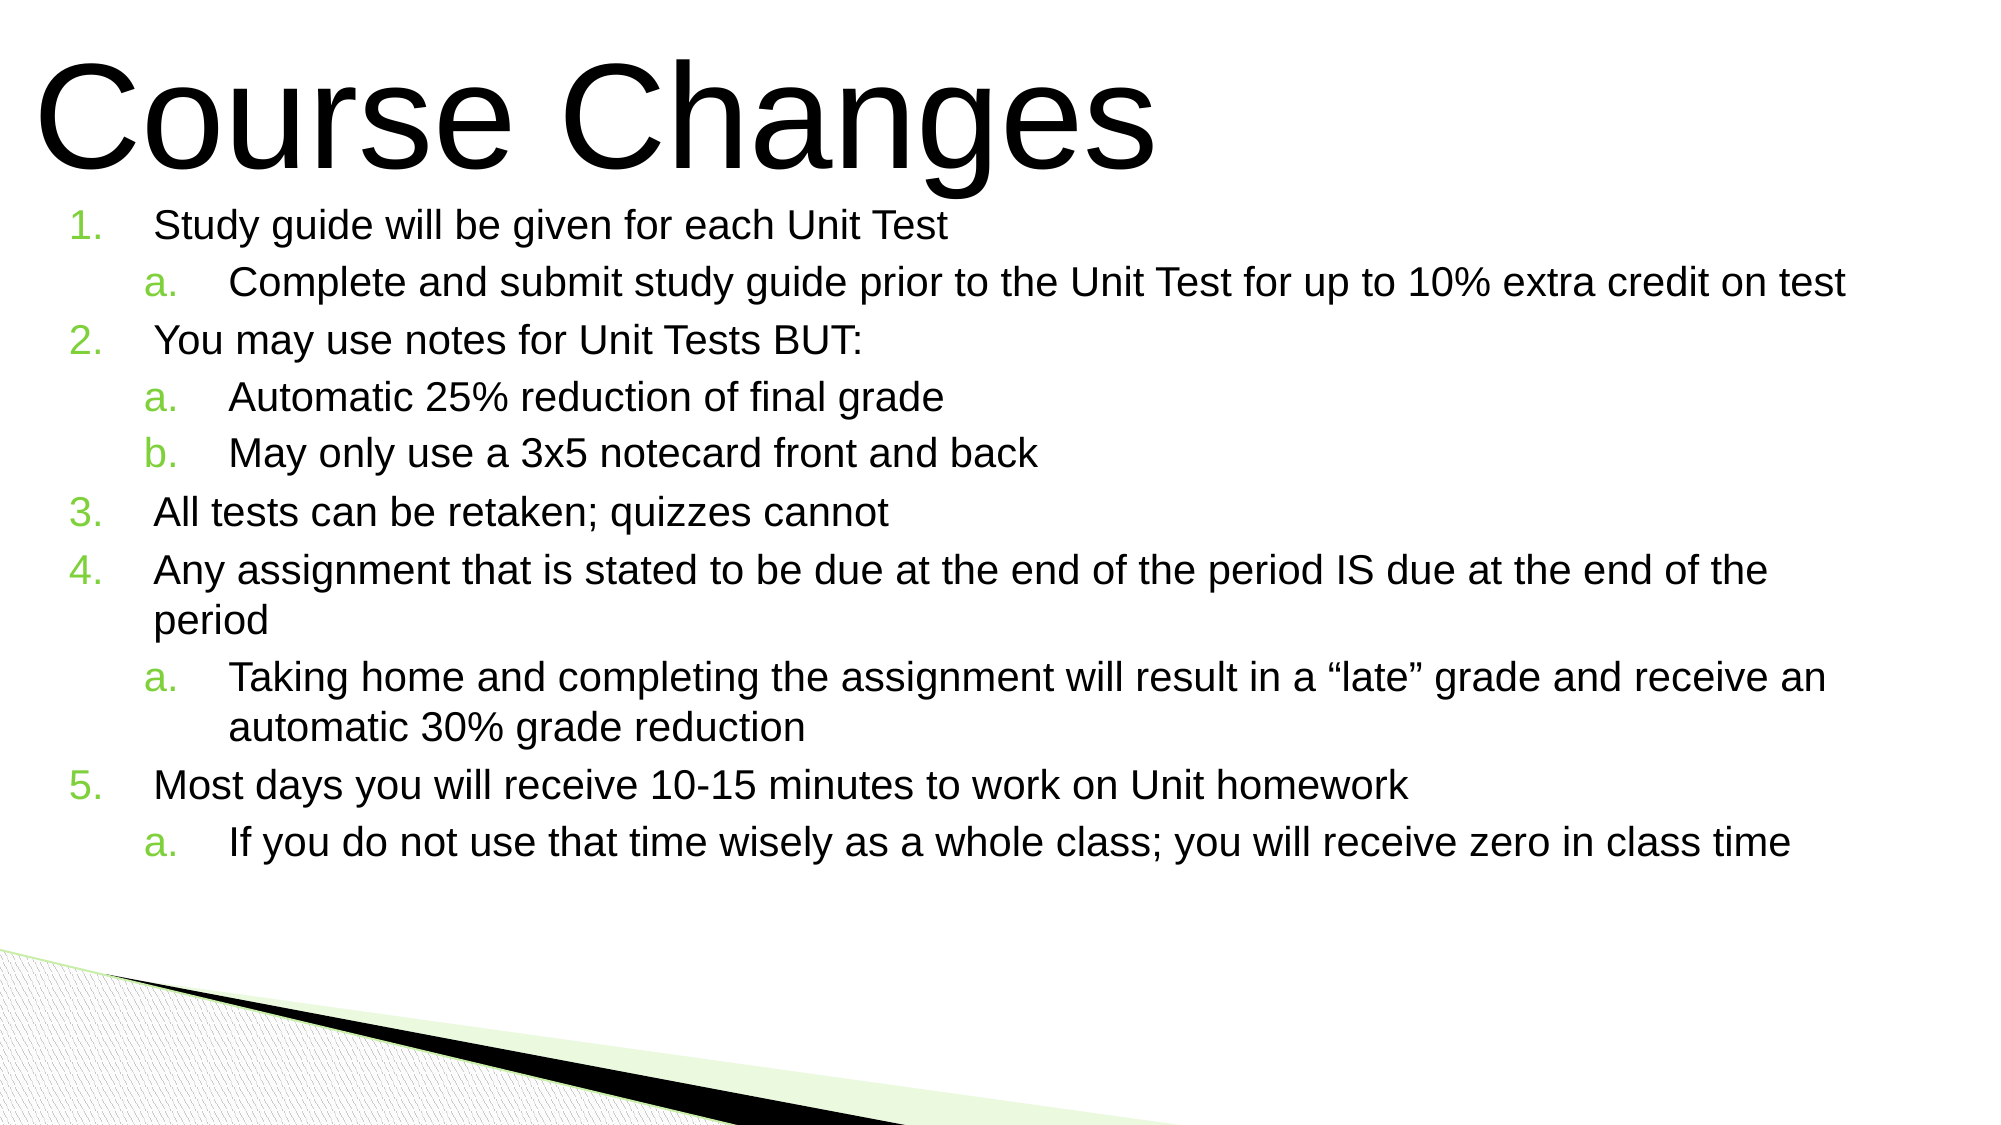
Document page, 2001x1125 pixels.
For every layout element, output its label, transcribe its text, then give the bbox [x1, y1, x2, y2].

list Study guide will be given for each Unit Test Complete and submit study guide prior to the Unit Test for up to 10% extra credit on test You may use notes for Unit Tests BUT: Automatic 25% reduction of final grade May only use a 3x5 notecard front and back All tests can be retaken; quizzes cannot Any assignment that is stated to be due at the end of the period IS due at the end of the period Taking home and completing the assignment will result in a “late” grade and receive an automatic 30% grade reduction Most days you will receive 10-15 minutes to work on Unit homework If you do not use that time wisely as a whole class; you will receive zero in class time [53, 182, 1863, 1014]
title Course Changes [18, 0, 1744, 218]
